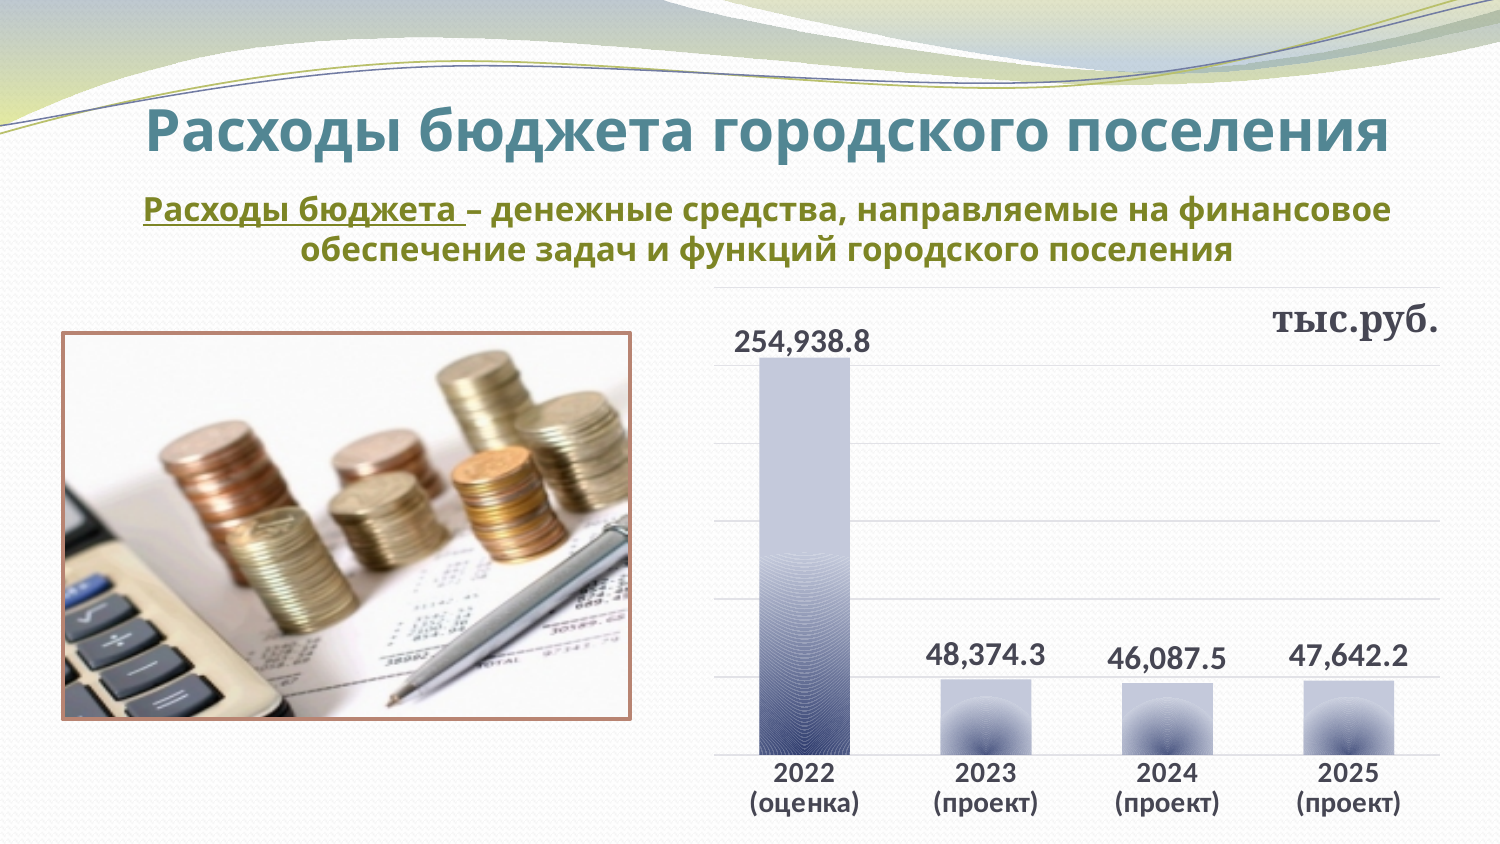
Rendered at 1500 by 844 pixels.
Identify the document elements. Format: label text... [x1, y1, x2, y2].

text_box Расходы бюджета городского поселения Расходы бюджета – денежные средства, направляемые на финансовое обеспечение задач и функций городского поселения [88, 85, 1447, 346]
chart [666, 217, 1448, 821]
text_box [661, 220, 666, 346]
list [64, 334, 628, 718]
